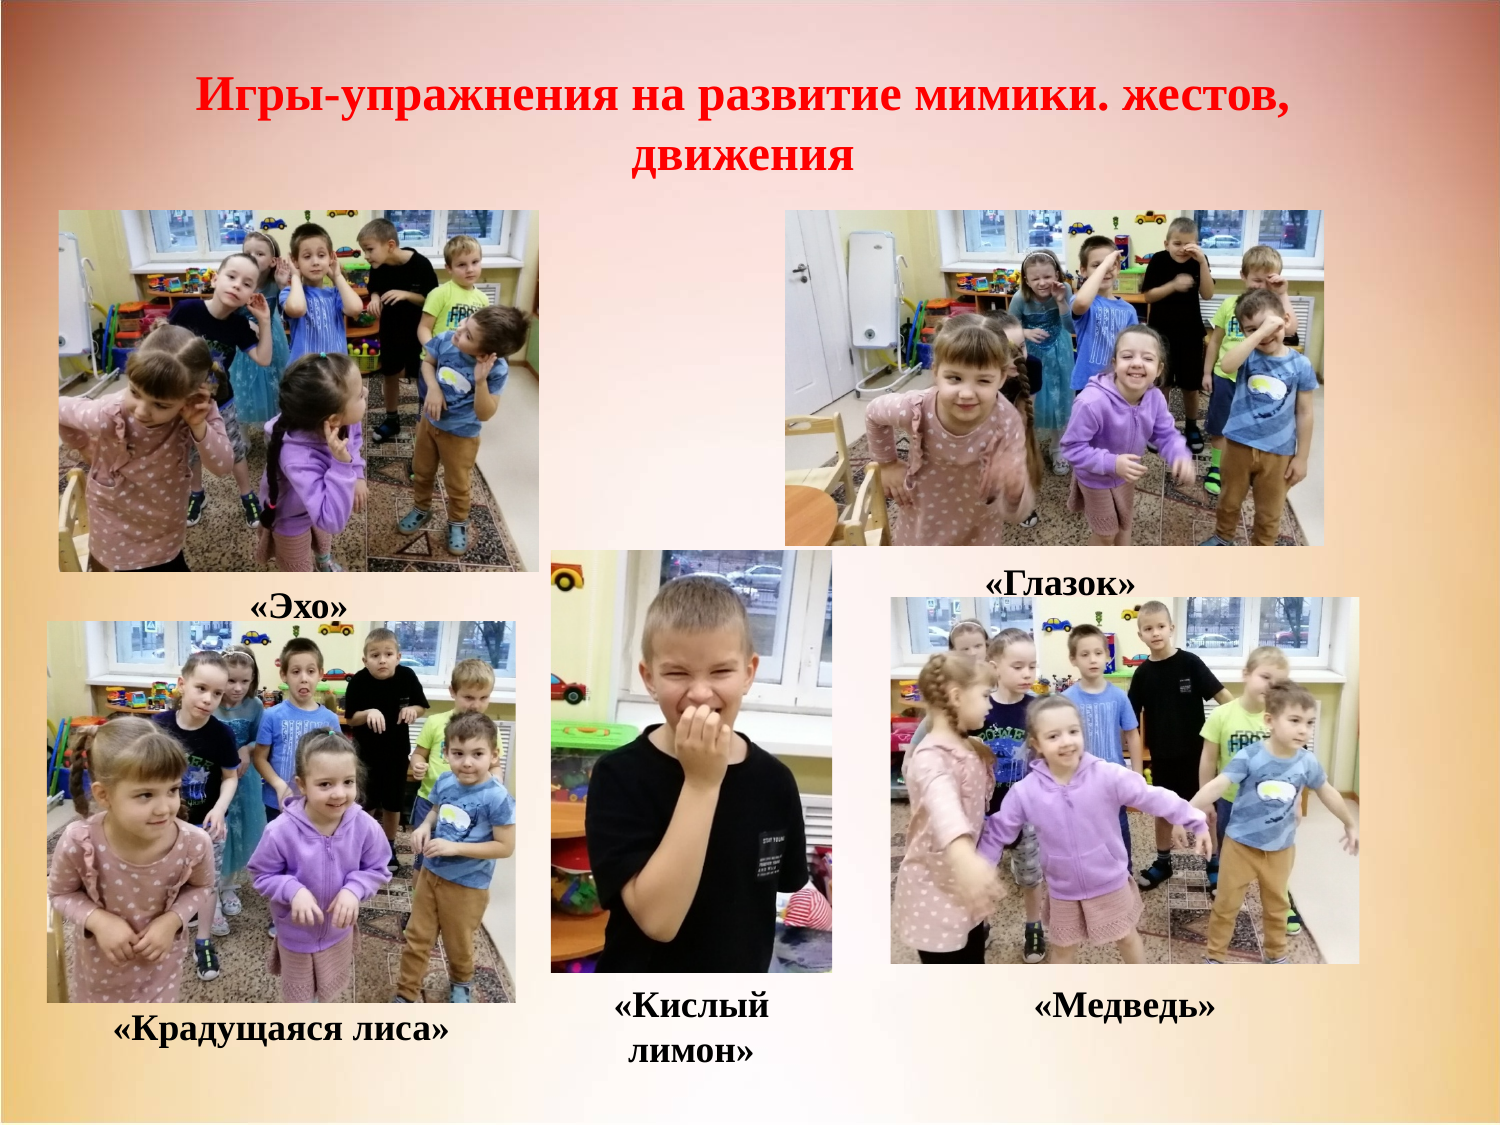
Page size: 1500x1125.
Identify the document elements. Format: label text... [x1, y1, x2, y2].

text_box «Крадущаяся лиса» [46, 1010, 516, 1056]
text_box «Кислый лимон» [550, 979, 833, 1078]
picture [0, 0, 1500, 1125]
text_box «Медведь» [890, 972, 1360, 1033]
text_box «Глазок» [837, 554, 1325, 611]
text_box «Эхо» [58, 579, 539, 634]
title Игры-упражнения на развитие мимики. жестов, движения [105, 0, 1381, 242]
